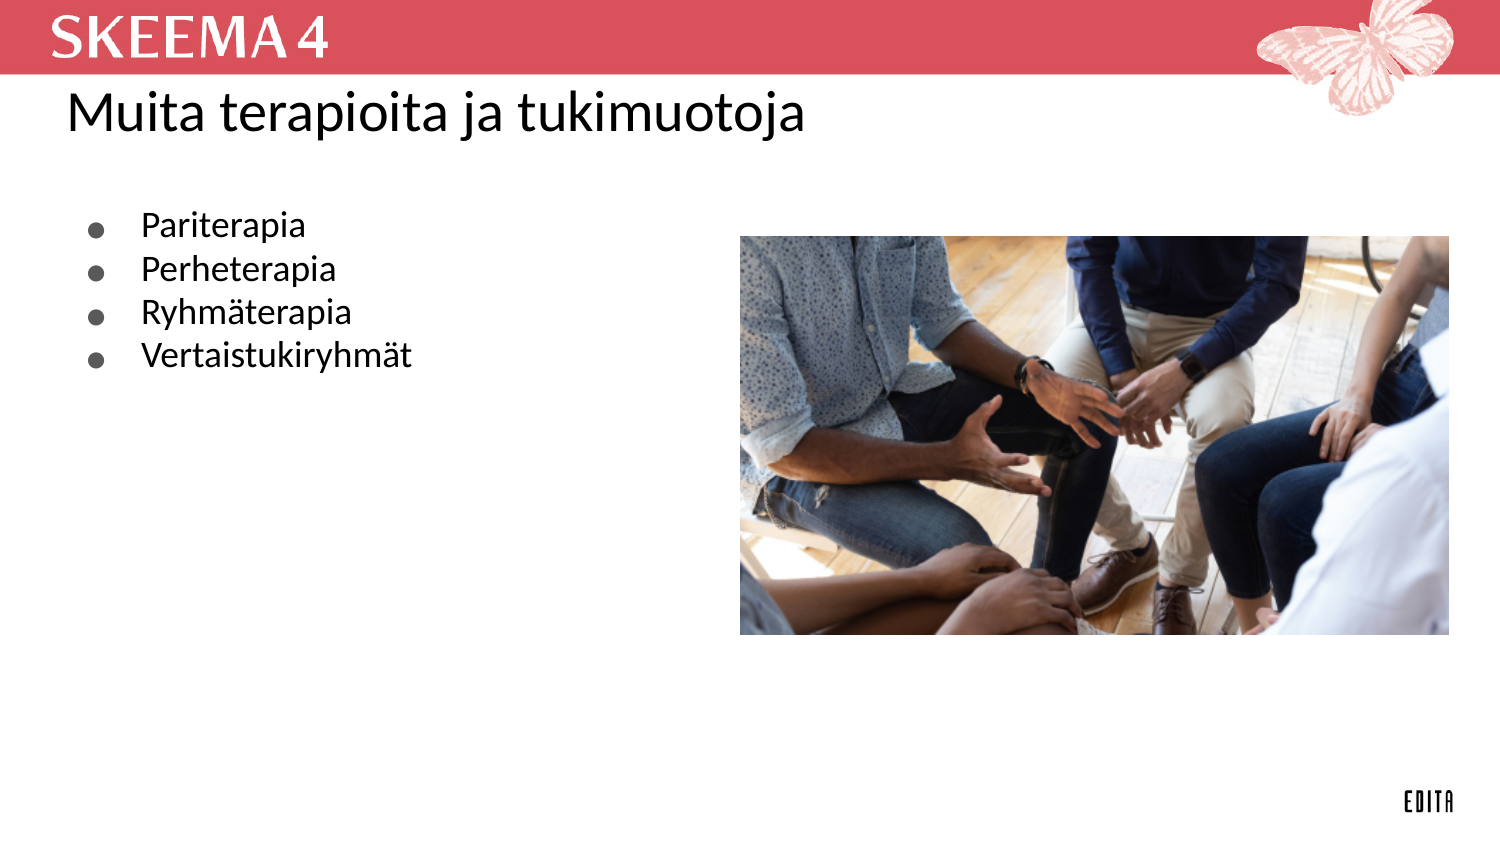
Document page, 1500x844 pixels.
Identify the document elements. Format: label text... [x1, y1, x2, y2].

picture [0, 0, 1500, 844]
list Pariterapia Perheterapia Ryhmäterapia Vertaistukiryhmät [51, 189, 1449, 750]
title Muita terapioita ja tukimuotoja [51, 72, 1449, 167]
